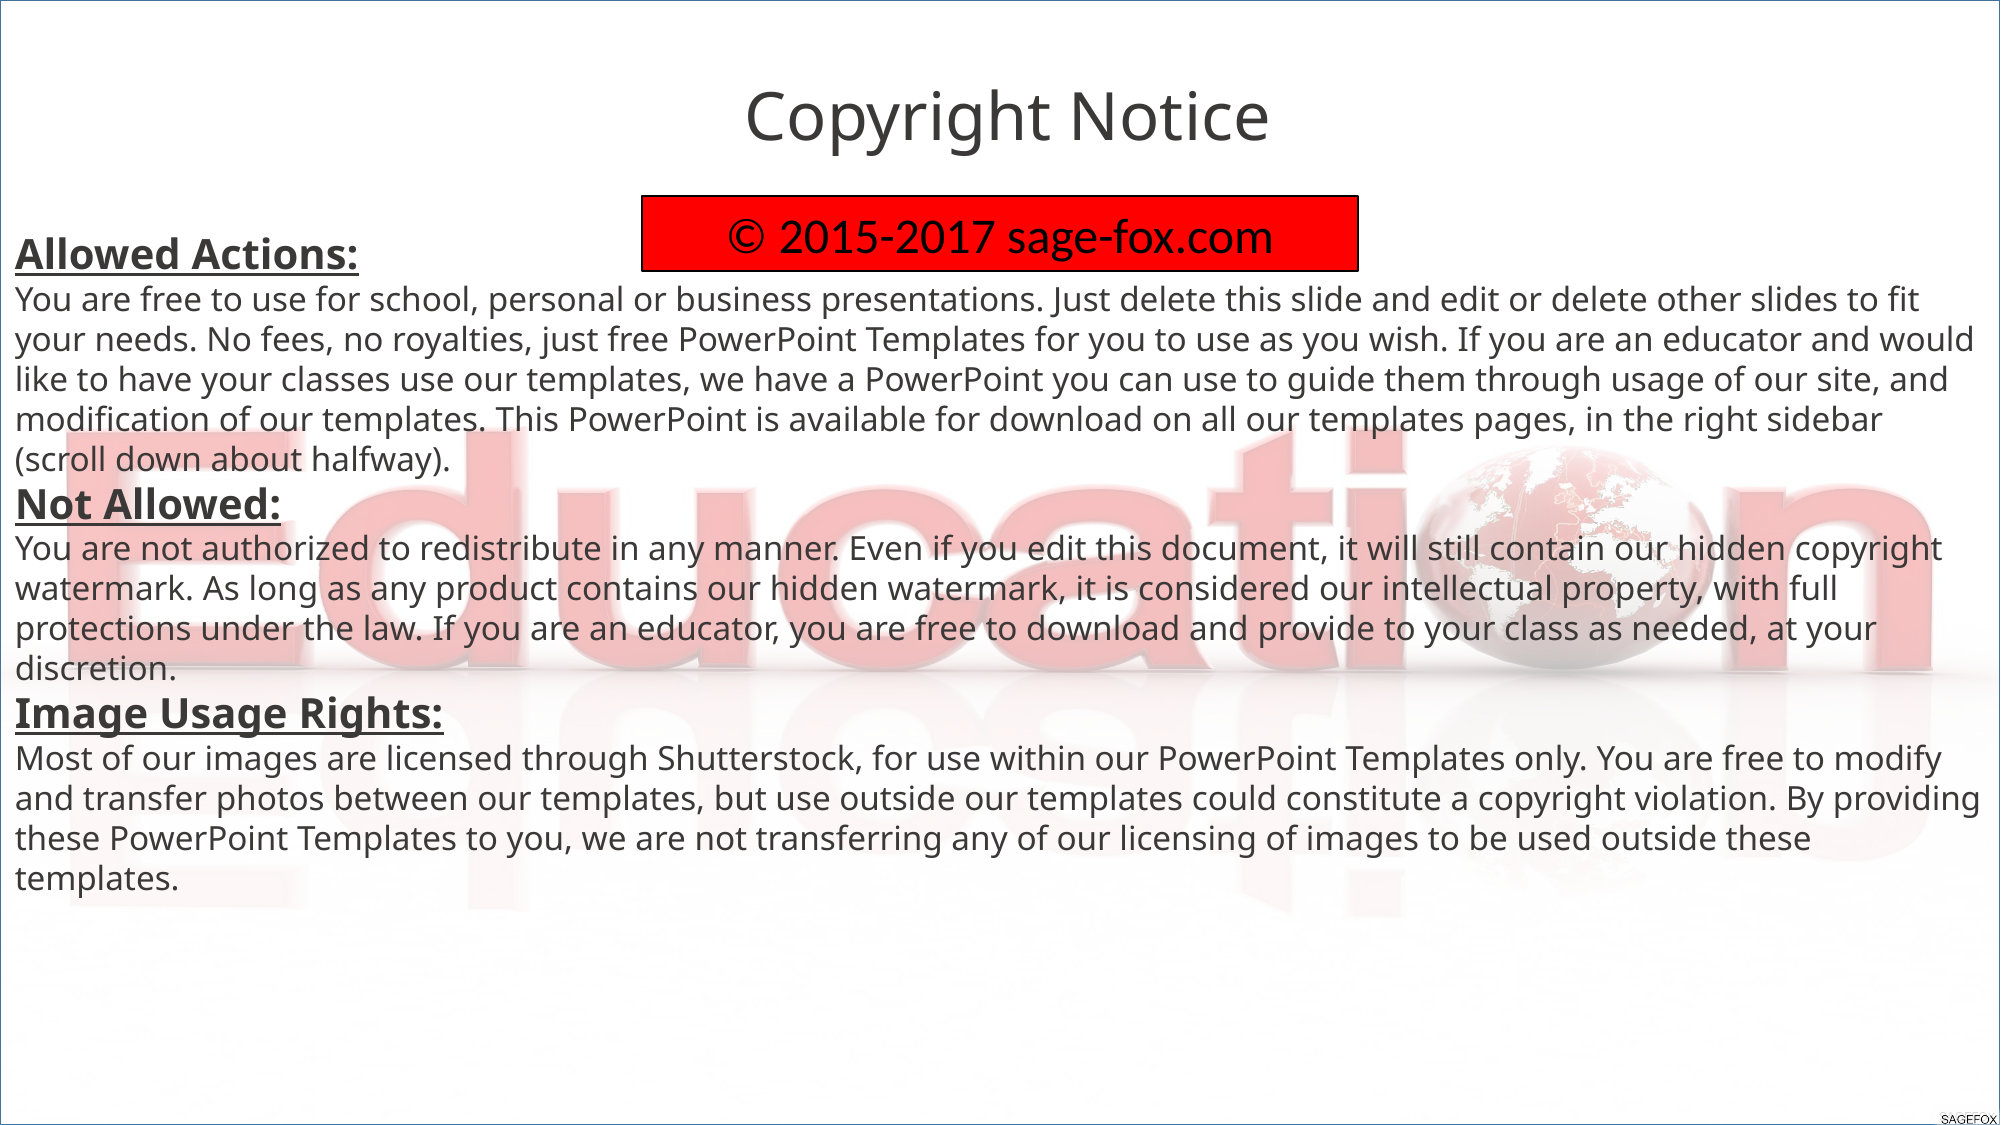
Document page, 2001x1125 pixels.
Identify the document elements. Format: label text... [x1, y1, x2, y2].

text_box Allowed Actions: You are free to use for school, personal or business presentations. Just delete this slide and edit or delete other slides to fit your needs. No fees, no royalties, just free PowerPoint Templates for you to use as you wish. If you are an educator and would like to have your classes use our templates, we have a PowerPoint you can use to guide them through usage of our site, and modification of our templates. This PowerPoint is available for download on all our templates pages, in the right sidebar (scroll down about halfway). Not Allowed: You are not authorized to redistribute in any manner. Even if you edit this document, it will still contain our hidden copyright watermark. As long as any product contains our hidden watermark, it is considered our intellectual property, with full protections under the law. If you are an educator, you are free to download and provide to your class as needed, at your discretion. Image Usage Rights: Most of our images are licensed through Shutterstock, for use within our PowerPoint Templates only. You are free to modify and transfer photos between our templates, but use outside our templates could constitute a copyright violation. By providing these PowerPoint Templates to you, we are not transferring any of our licensing of images to be used outside these templates. [0, 0, 2000, 1125]
text_box © 2015-2017 sage-fox.com [641, 196, 1358, 272]
picture [1938, 1114, 1999, 1125]
title Copyright Notice [493, 60, 1524, 178]
